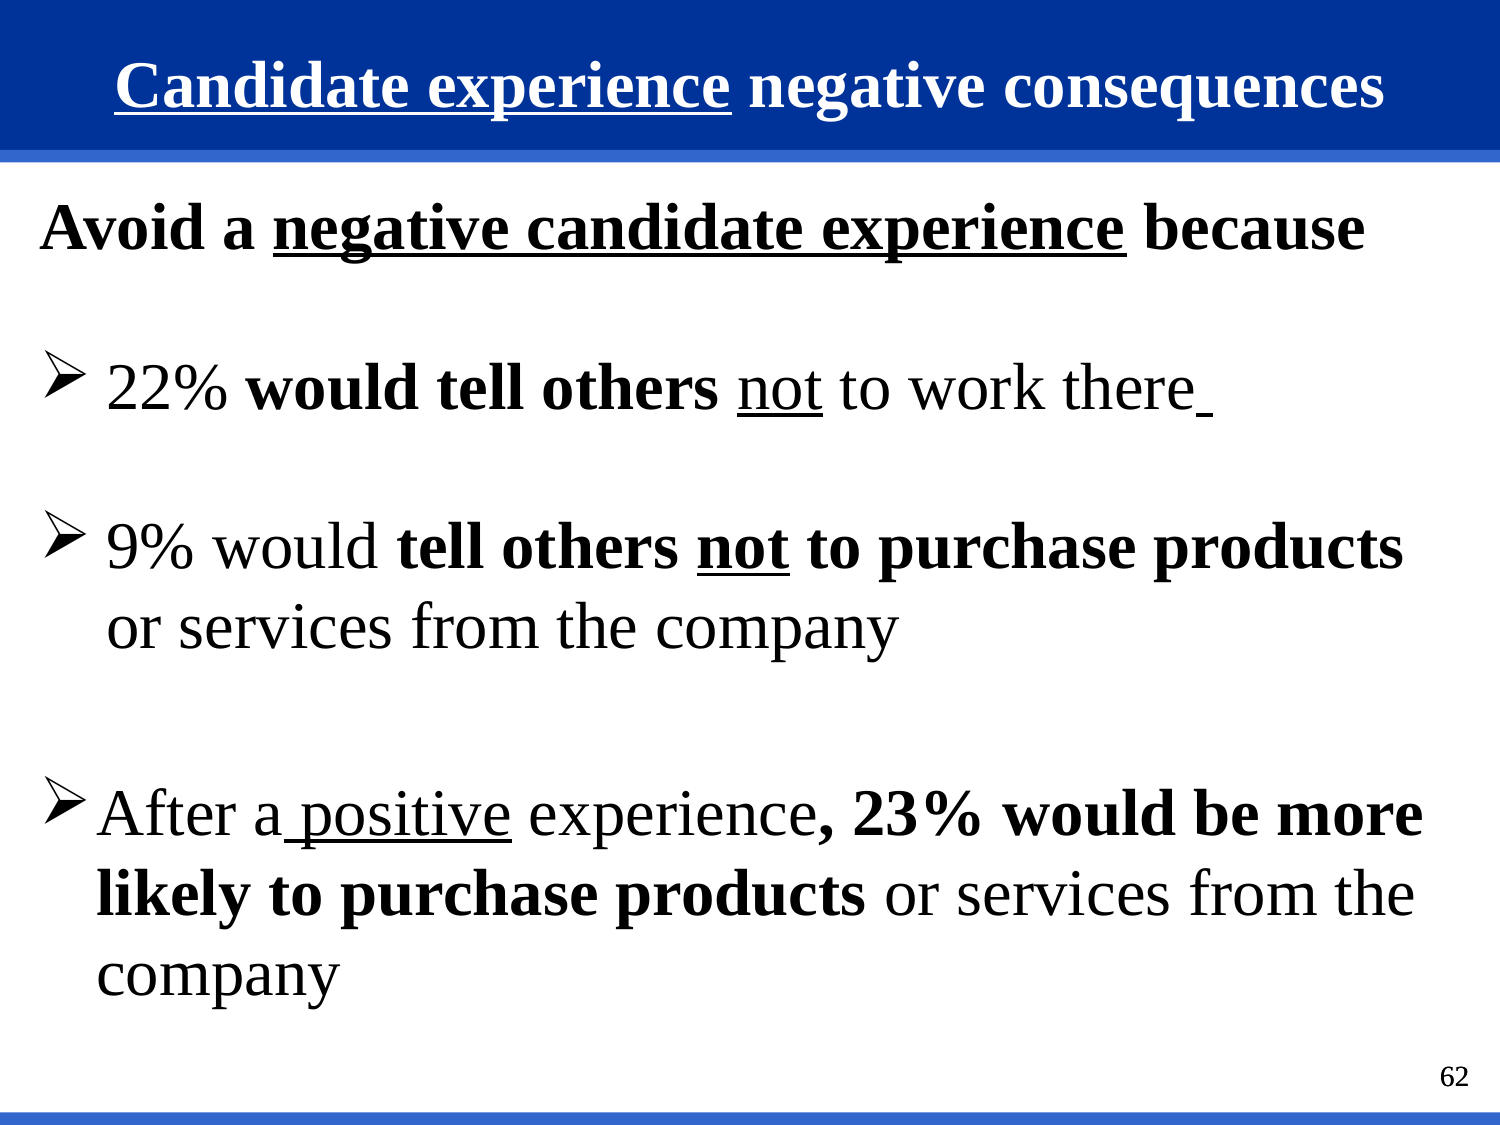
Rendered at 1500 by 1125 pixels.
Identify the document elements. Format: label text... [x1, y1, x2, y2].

slide_number 62 [1424, 1049, 1500, 1125]
list Avoid a negative candidate experience because 22% would tell others not to work there 9% would tell others not to purchase products or services from the company After a positive experience, 23% would be more likely to purchase products or services from the company Source: CareerBuilder [24, 174, 1475, 1125]
title Candidate experience negative consequences [0, 37, 1500, 125]
